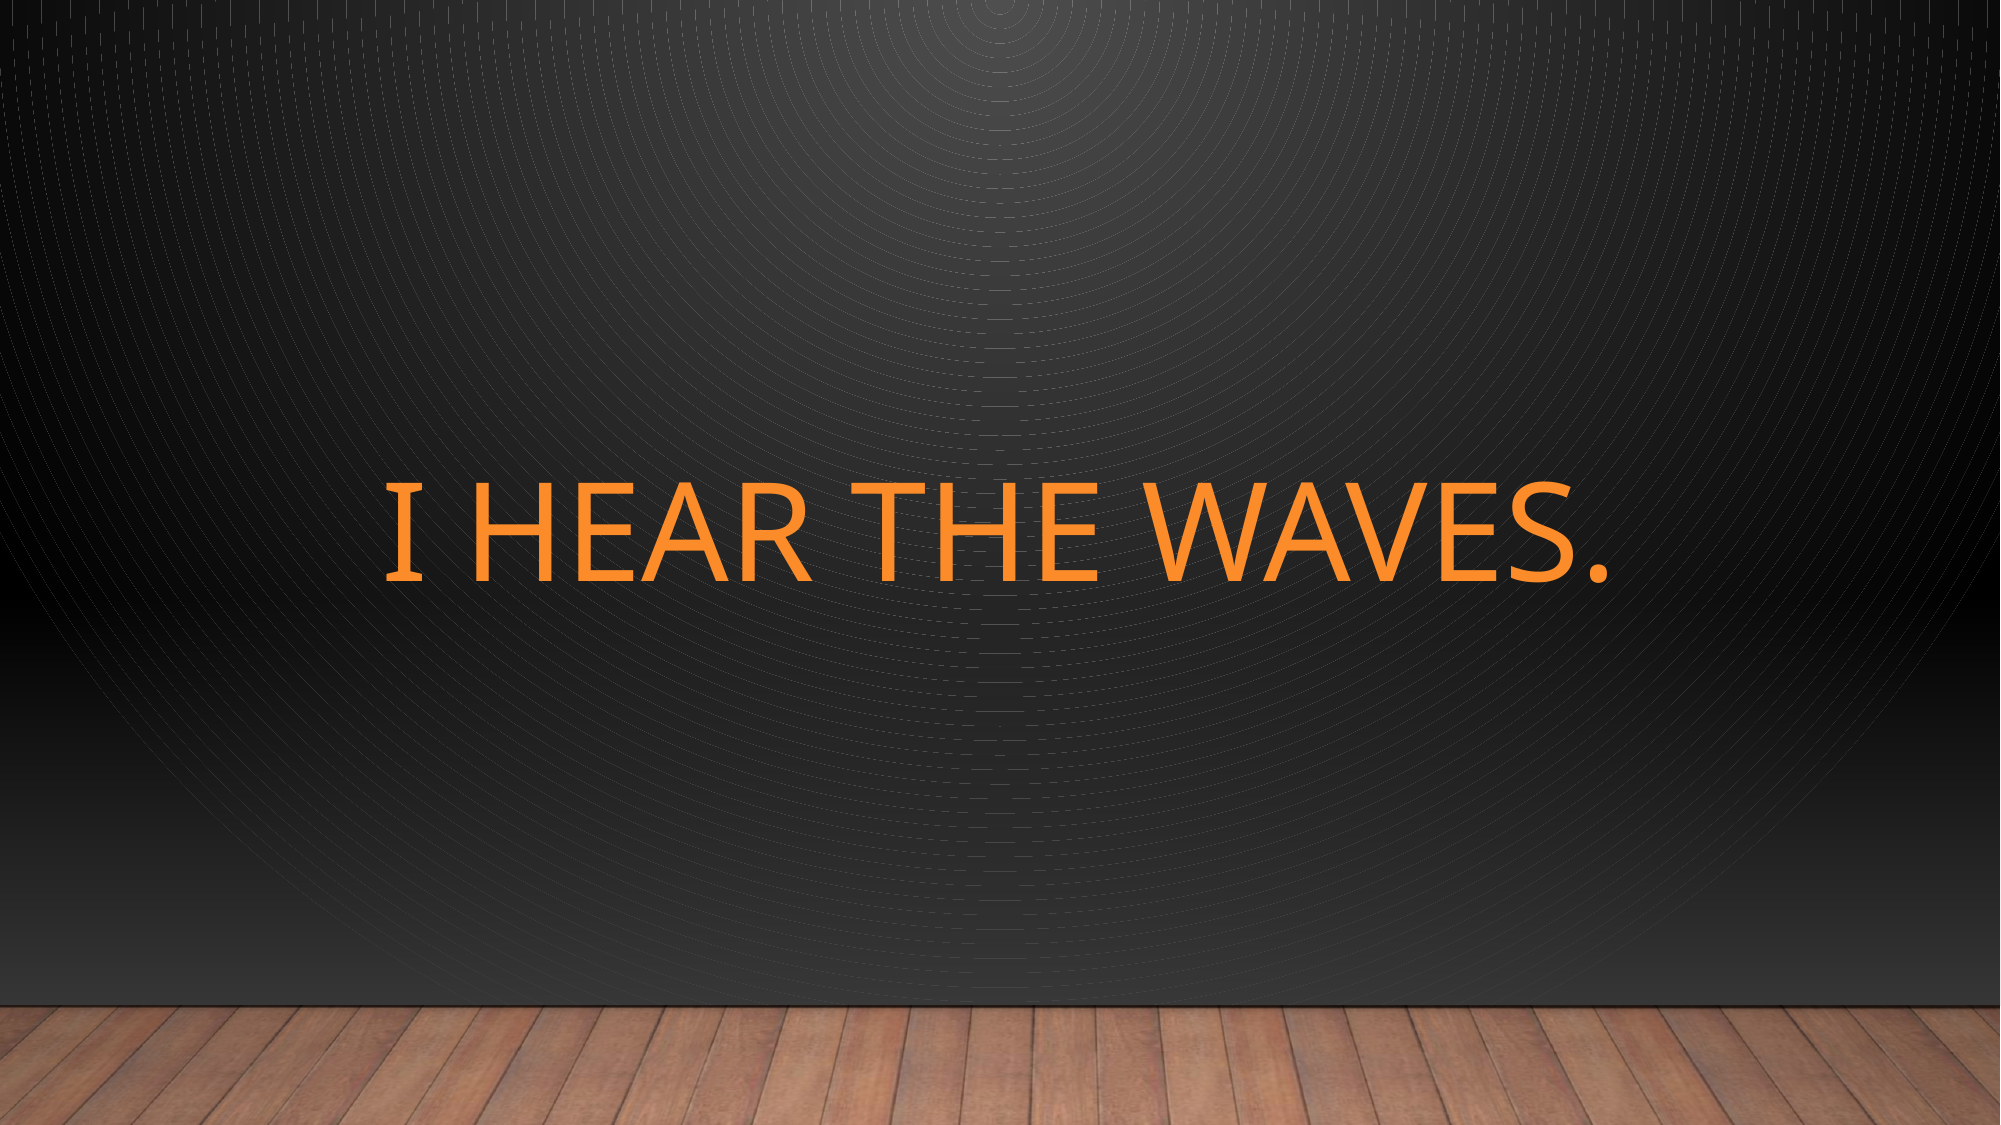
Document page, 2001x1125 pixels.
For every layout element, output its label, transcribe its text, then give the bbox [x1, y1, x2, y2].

title I hear the waves. [291, 131, 1708, 611]
picture [0, 1005, 2000, 1125]
